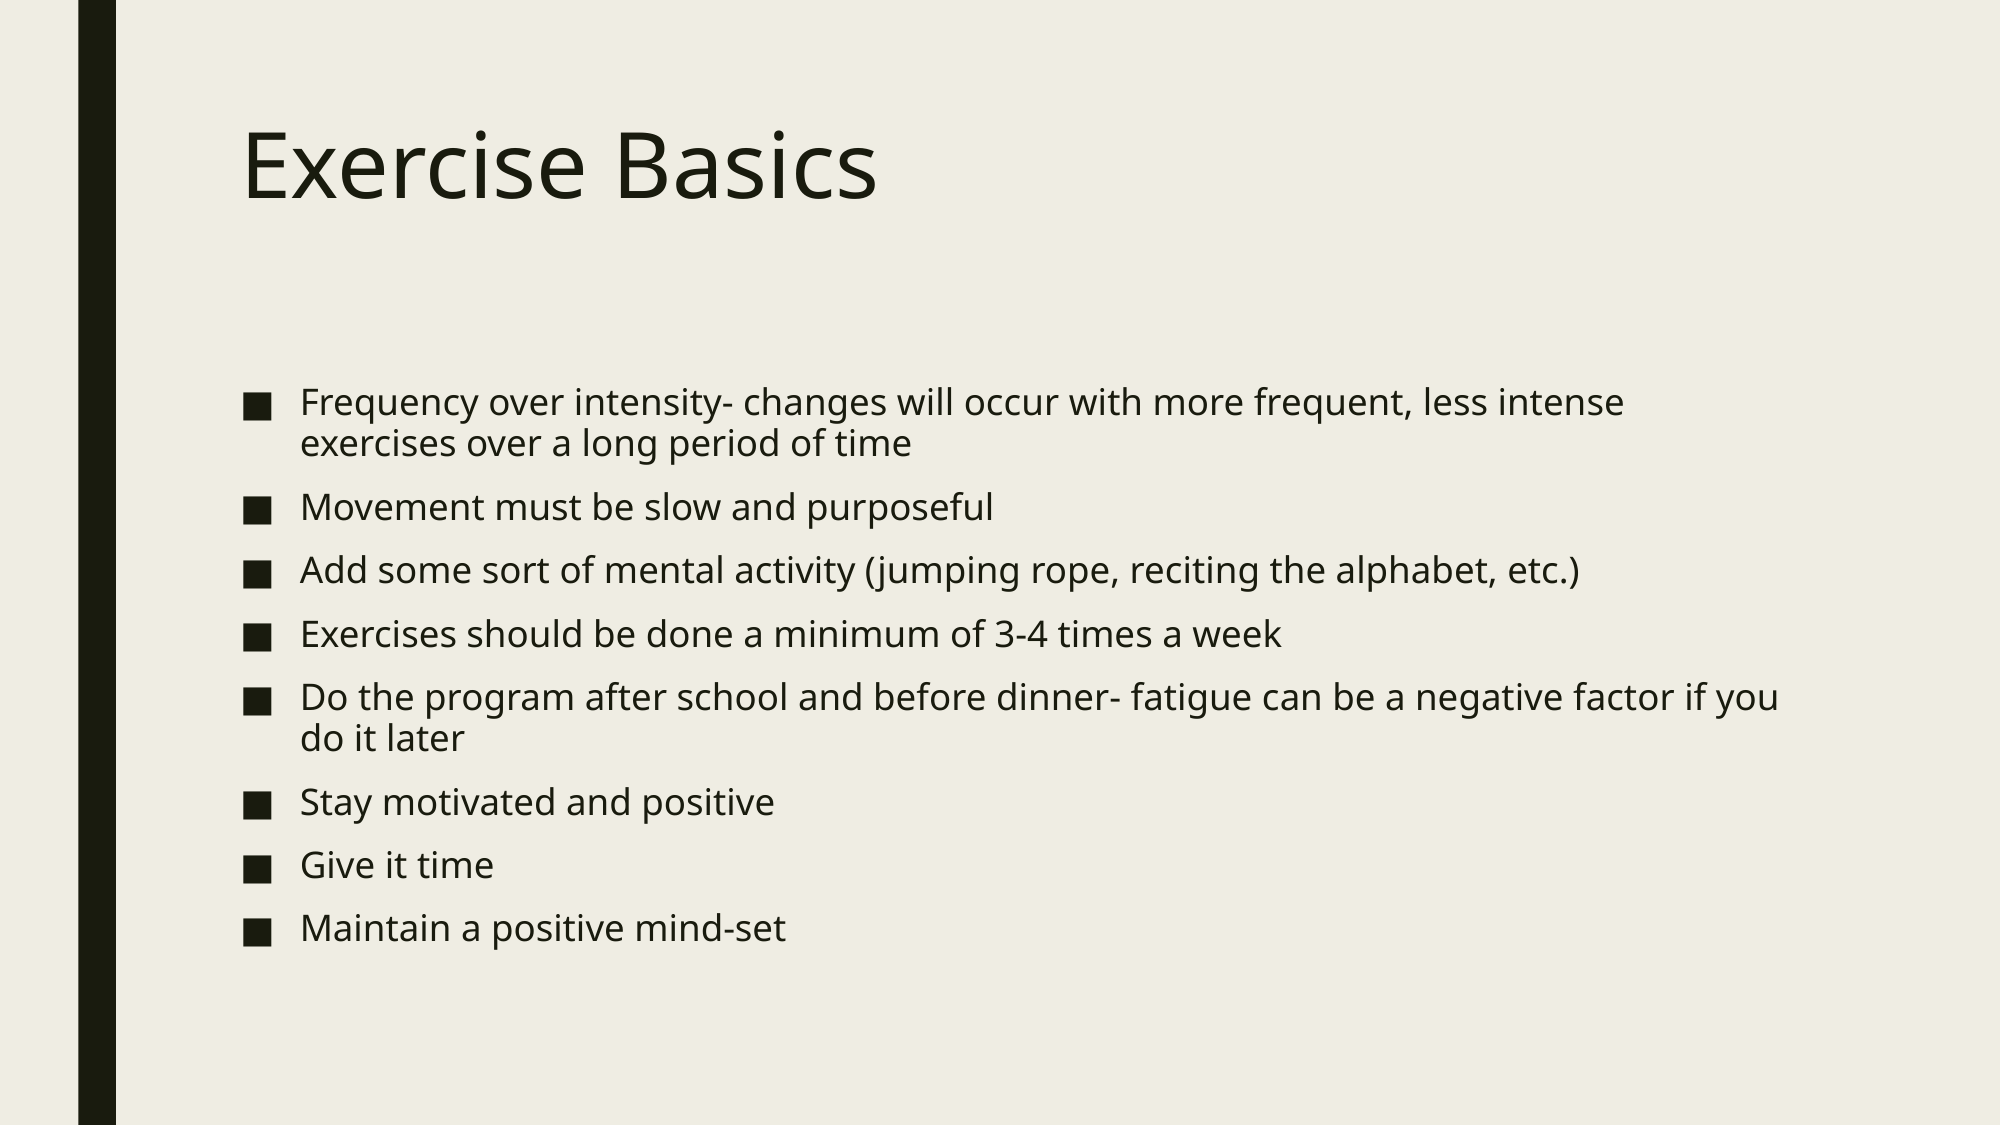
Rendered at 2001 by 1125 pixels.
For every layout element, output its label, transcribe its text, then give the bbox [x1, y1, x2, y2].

list Frequency over intensity- changes will occur with more frequent, less intense exercises over a long period of time Movement must be slow and purposeful Add some sort of mental activity (jumping rope, reciting the alphabet, etc.) Exercises should be done a minimum of 3-4 times a week Do the program after school and before dinner- fatigue can be a negative factor if you do it later Stay motivated and positive Give it time Maintain a positive mind-set [225, 375, 1800, 963]
title Exercise Basics [225, 112, 1800, 357]
